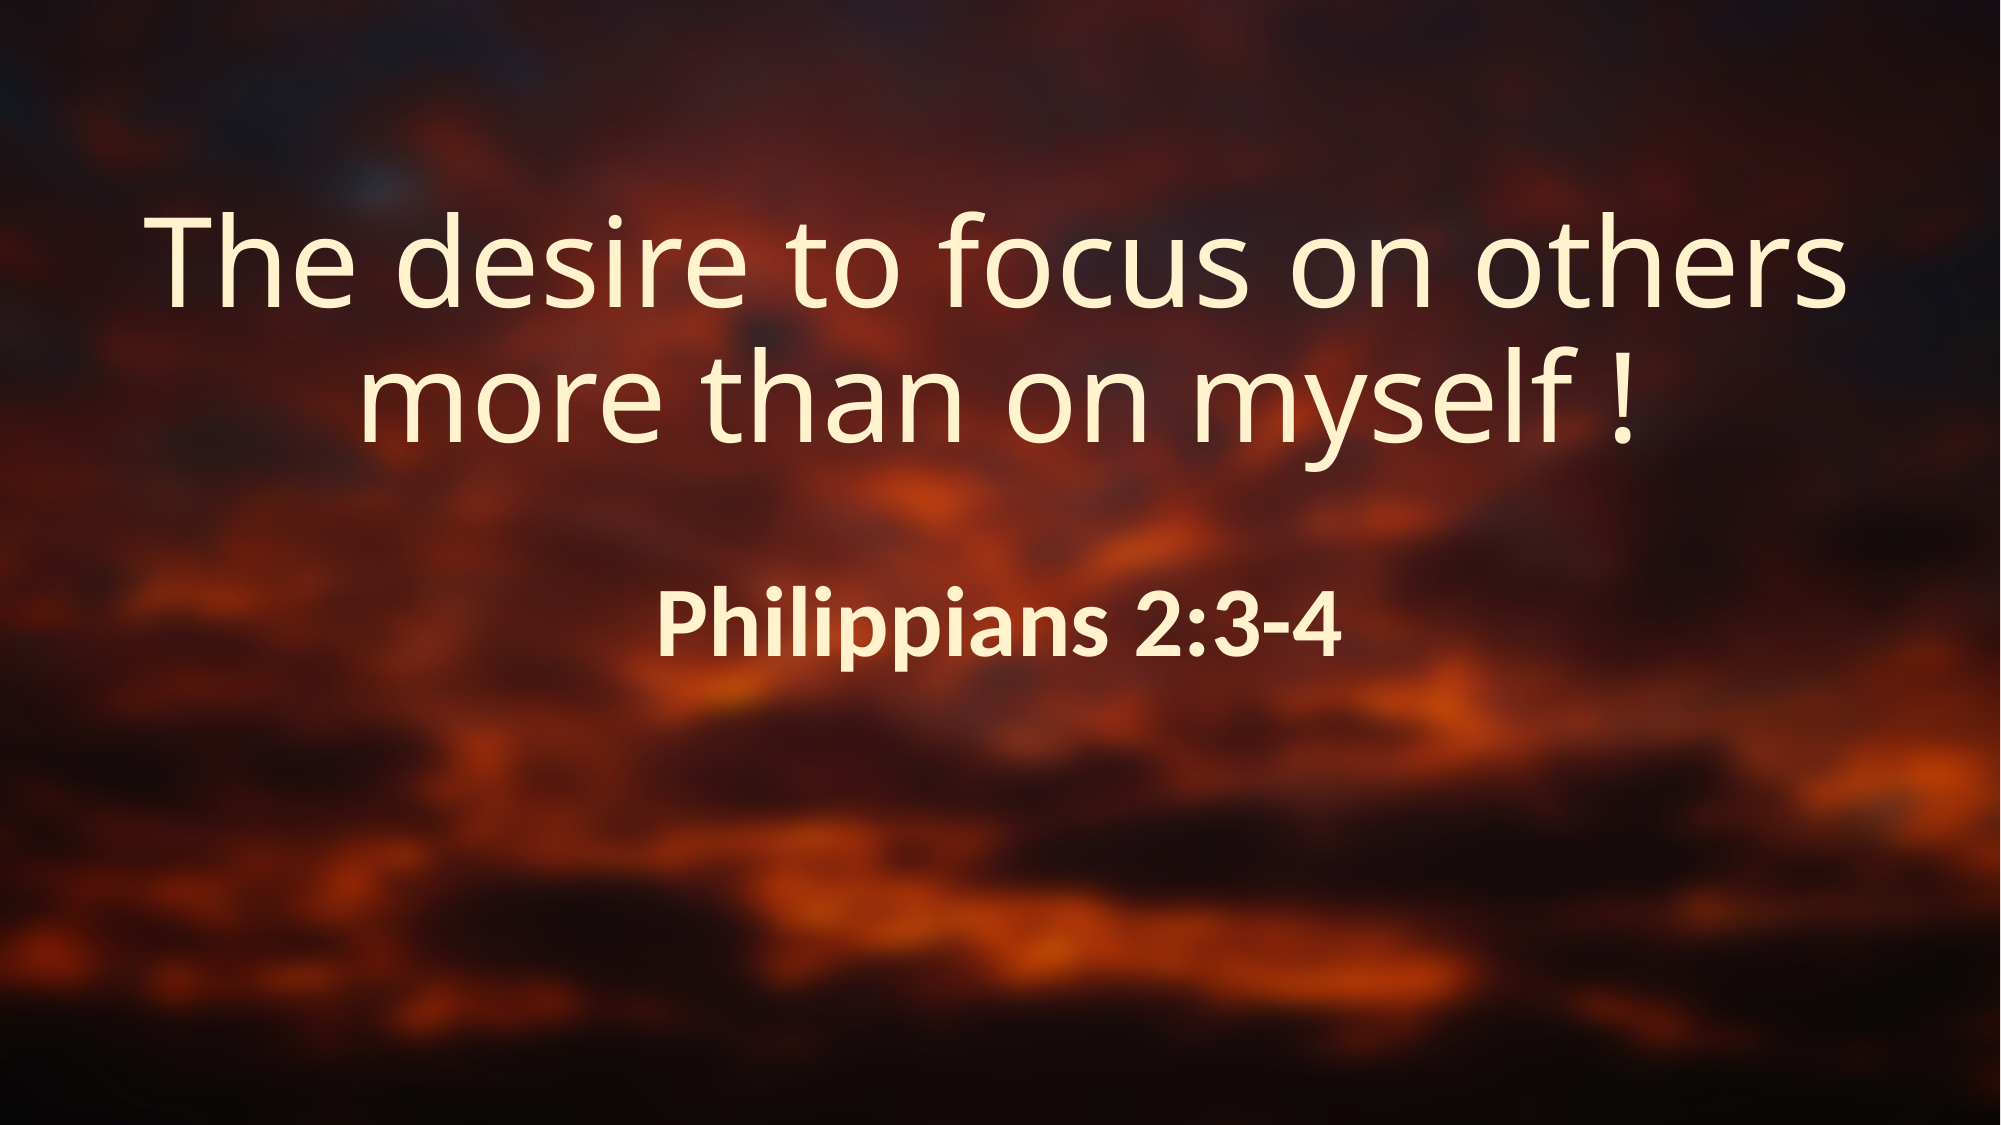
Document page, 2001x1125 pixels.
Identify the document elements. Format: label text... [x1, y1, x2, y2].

subtitle Philippians 2:3-4 [249, 562, 1750, 1017]
picture [0, 0, 2001, 1125]
title The desire to focus on others more than on myself ! [97, 107, 1898, 478]
